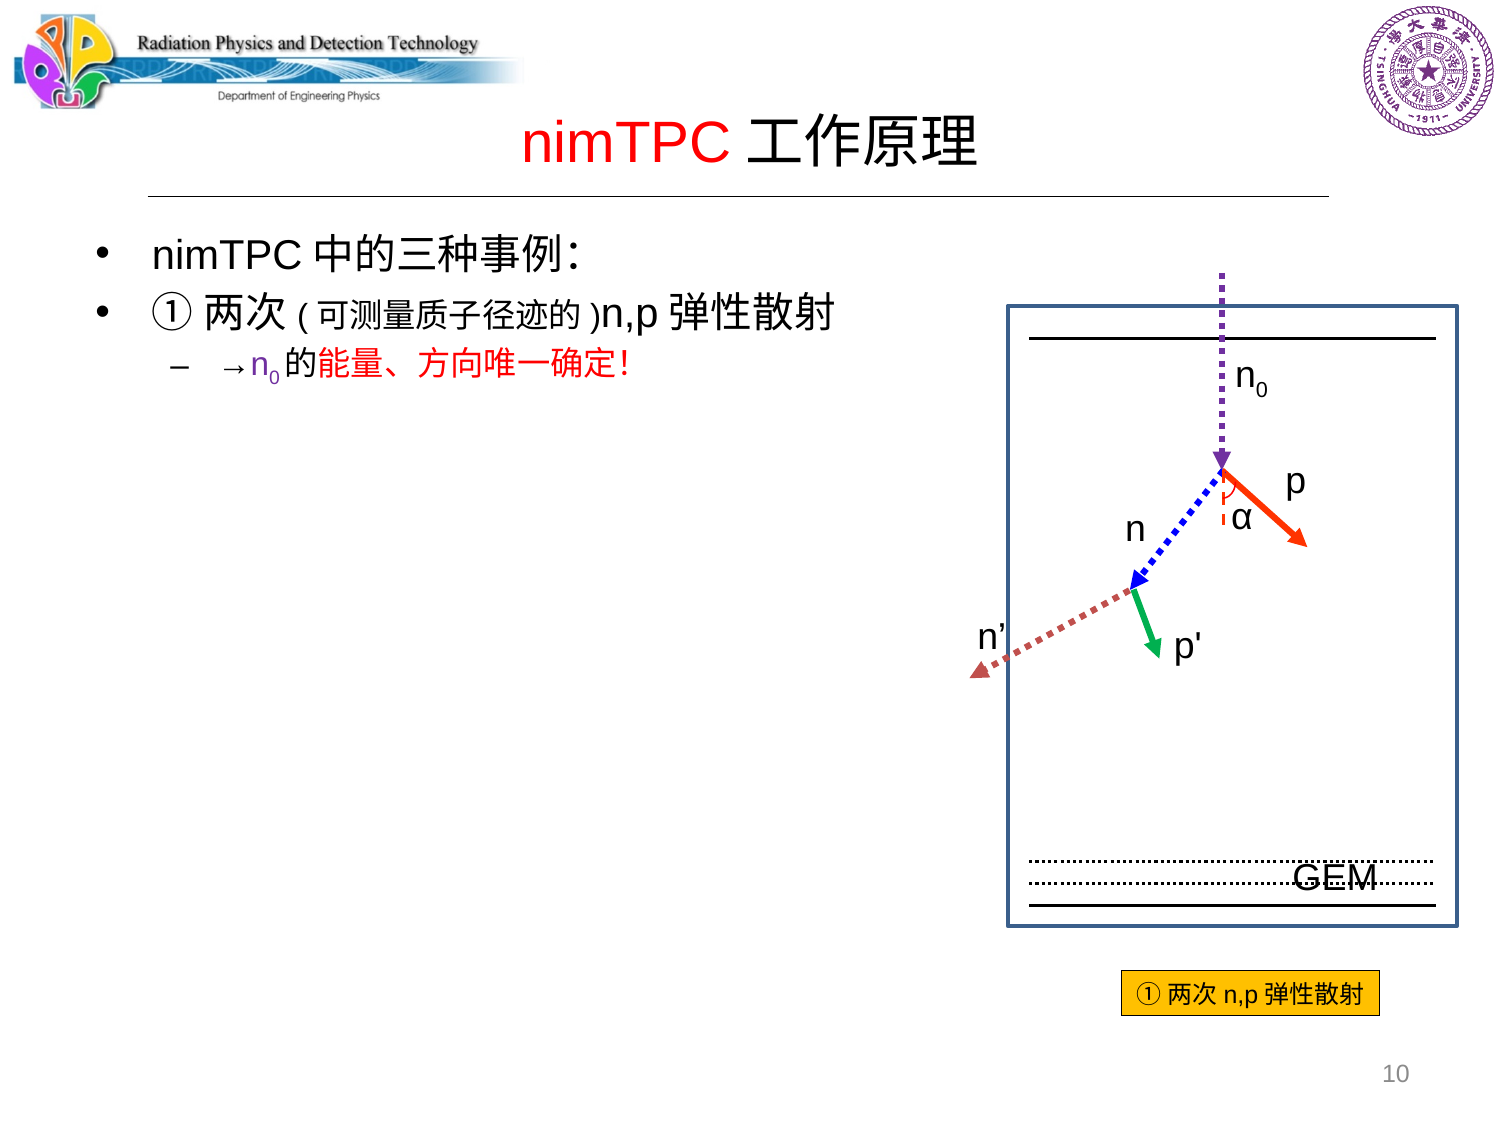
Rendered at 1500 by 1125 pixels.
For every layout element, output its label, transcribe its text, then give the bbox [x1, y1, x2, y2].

text_box nimTPC中的三种事例： ①两次(可测量质子径迹的)n,p弹性散射 →n0的能量、方向唯一确定！ [80, 233, 904, 1071]
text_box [962, 272, 1458, 927]
picture [1361, 4, 1498, 139]
text_box nimTPC工作原理 [74, 45, 1425, 233]
slide_number 10 [1074, 1042, 1425, 1103]
picture [0, 0, 550, 115]
text_box ①两次n,p弹性散射 [1121, 970, 1380, 1016]
